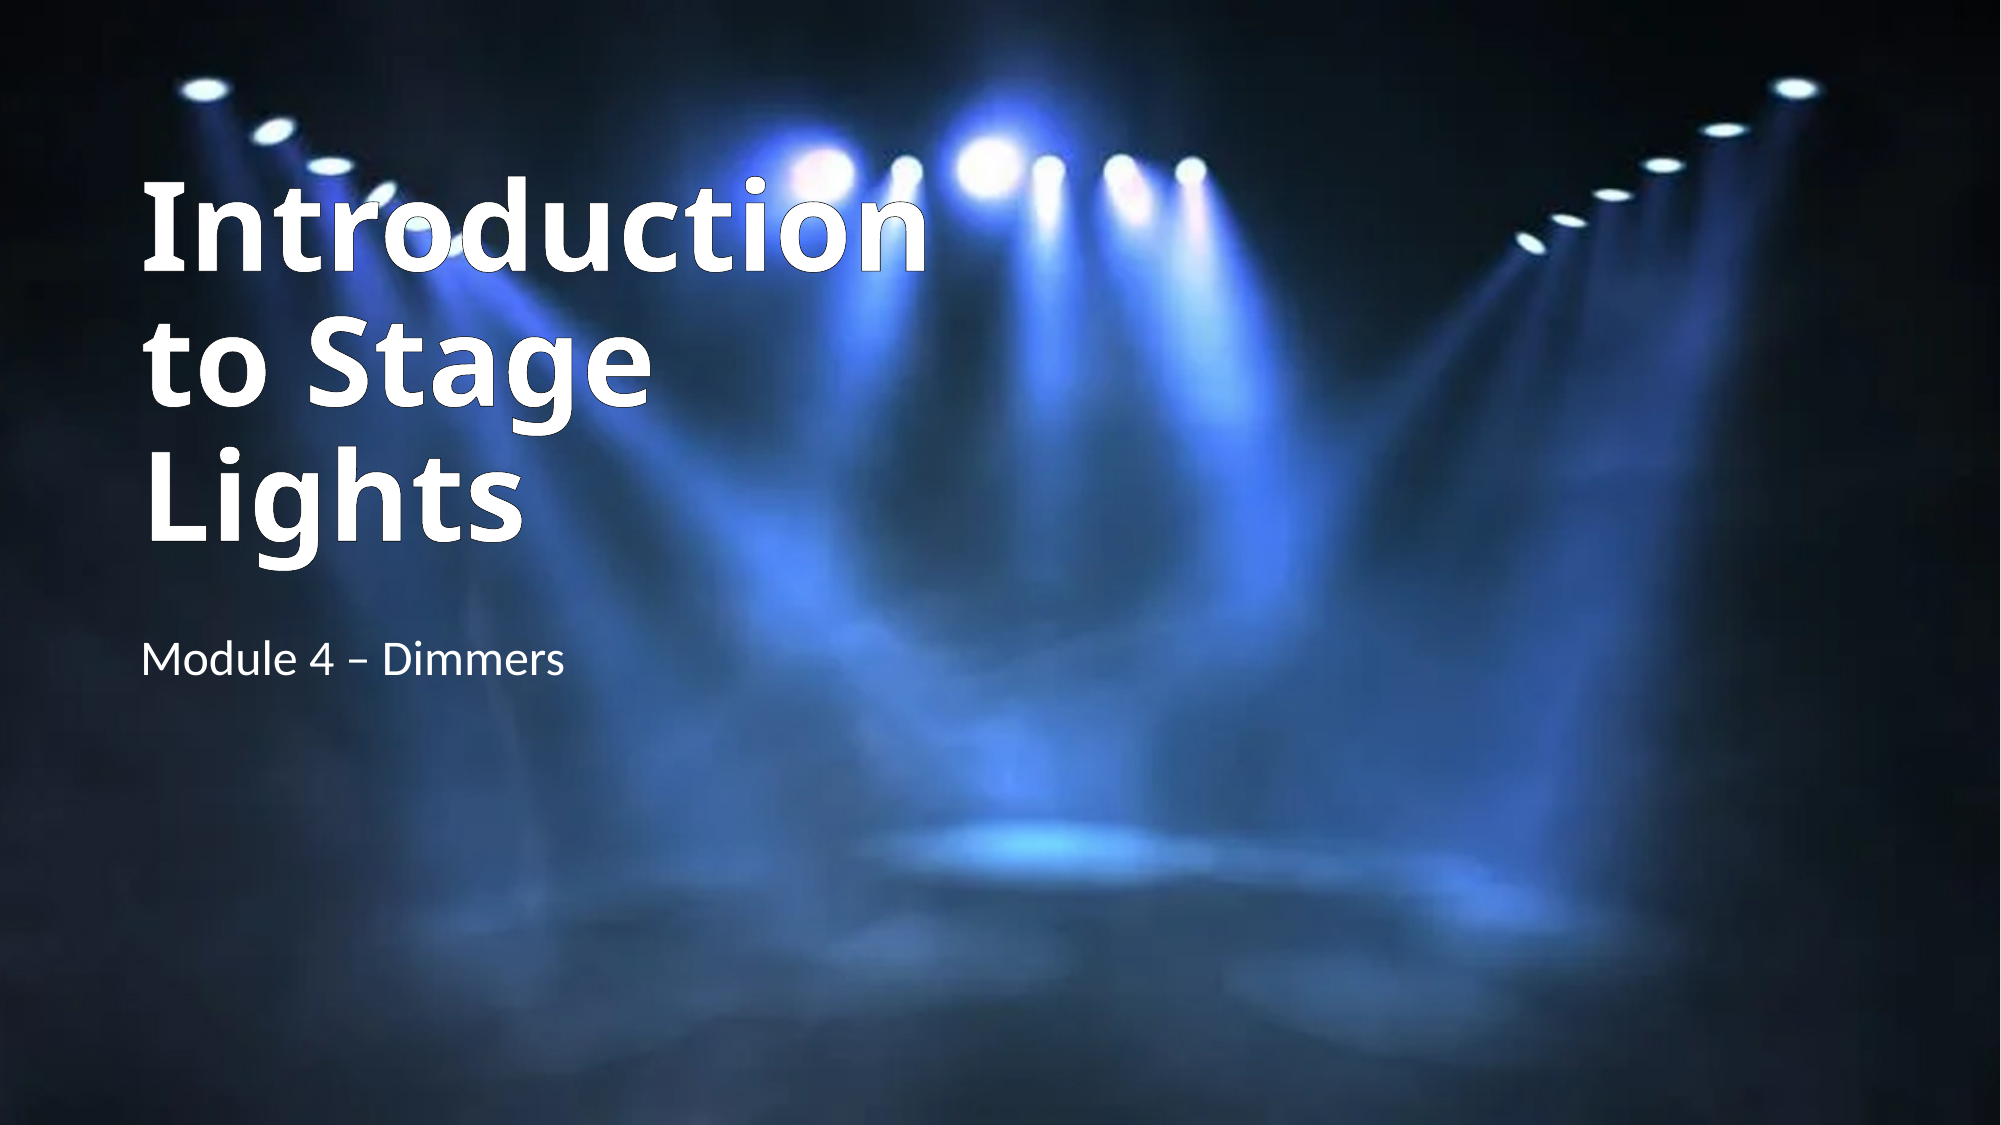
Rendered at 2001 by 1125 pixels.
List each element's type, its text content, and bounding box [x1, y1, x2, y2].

picture [0, 0, 2001, 1125]
subtitle Module 4 – Dimmers [125, 624, 1500, 845]
title Introduction to Stage Lights [125, 153, 1067, 576]
